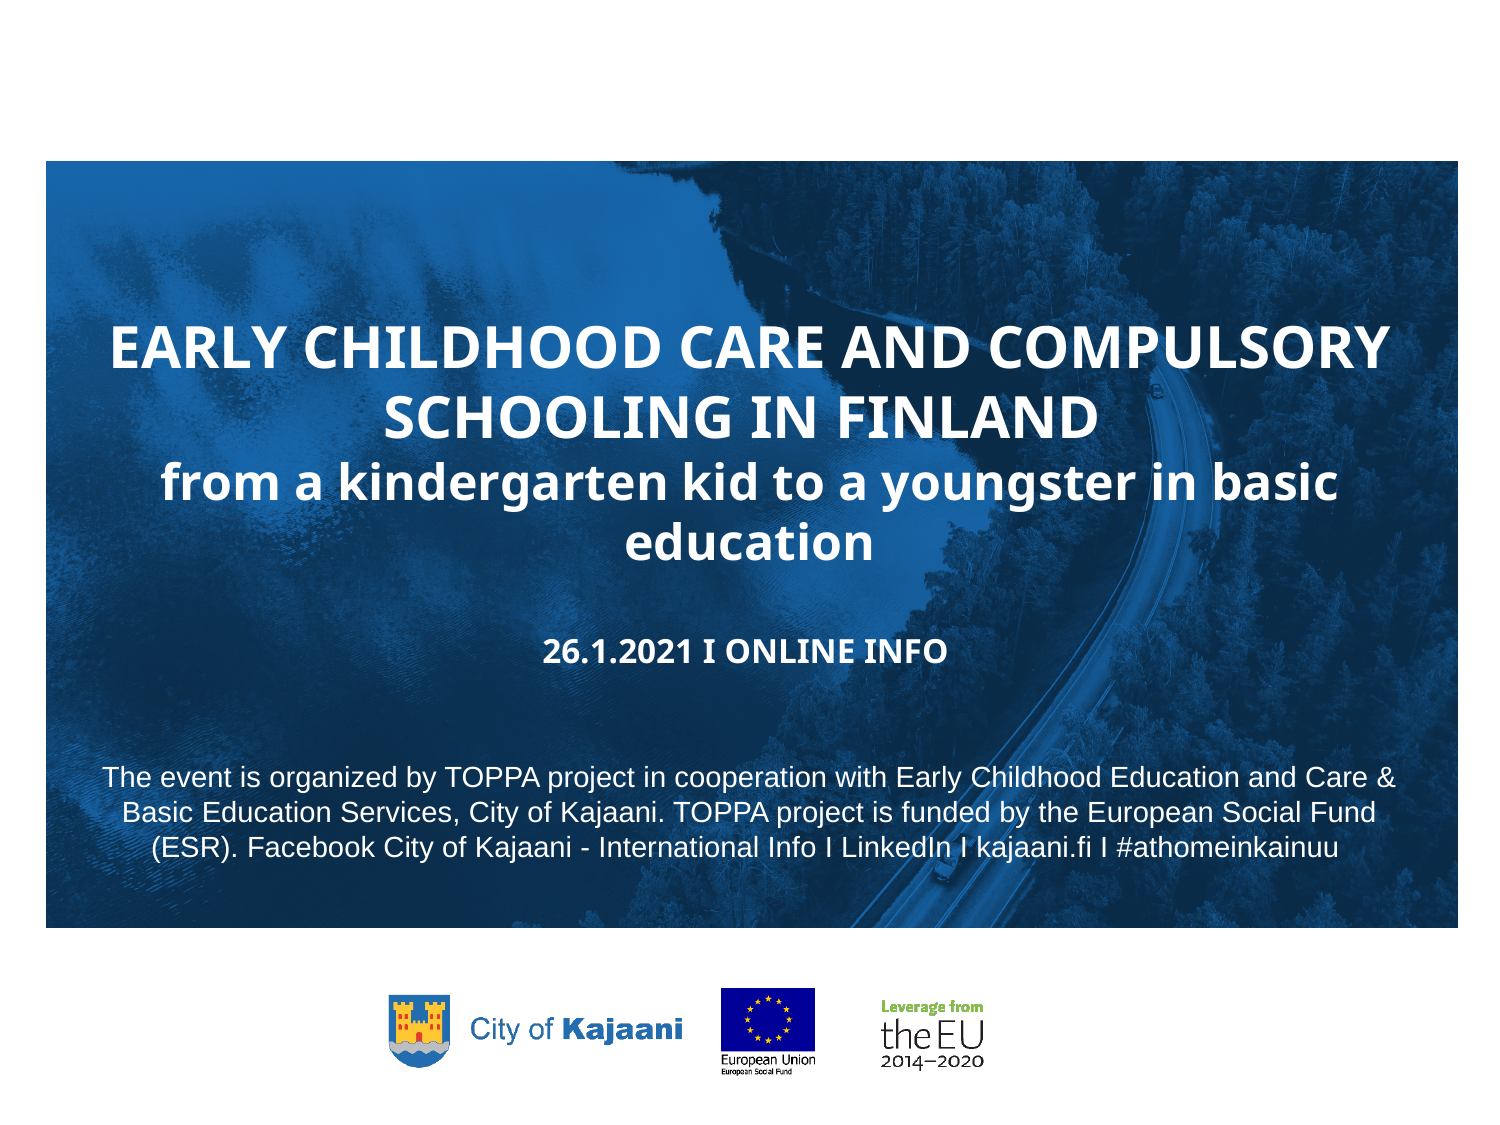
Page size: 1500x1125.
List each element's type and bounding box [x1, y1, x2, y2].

picture [383, 987, 689, 1073]
picture [46, 161, 1458, 928]
picture [721, 988, 815, 1092]
picture [868, 987, 998, 1080]
